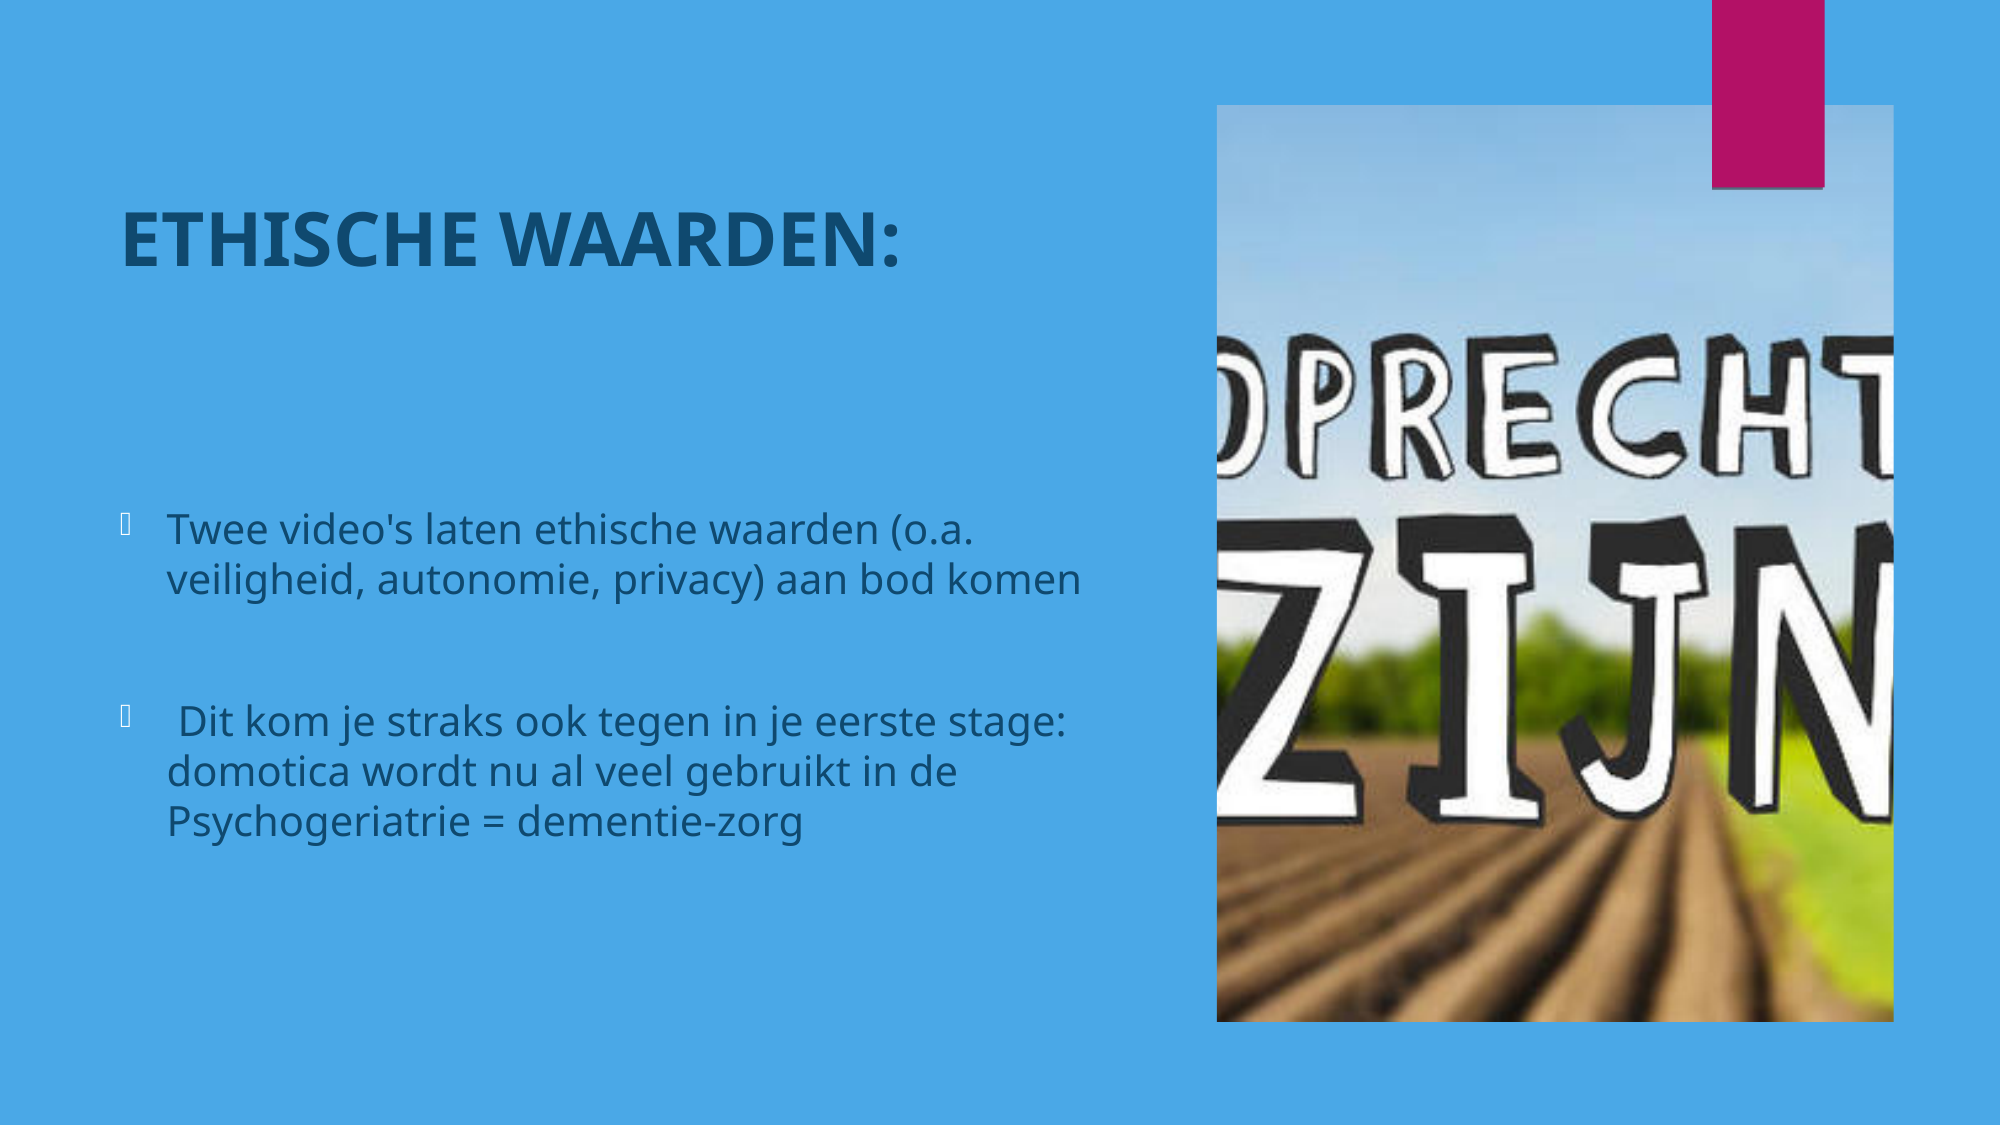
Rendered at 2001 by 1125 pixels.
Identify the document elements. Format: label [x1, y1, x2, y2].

picture [1216, 105, 1894, 1023]
text_box [0, 0, 2000, 1125]
